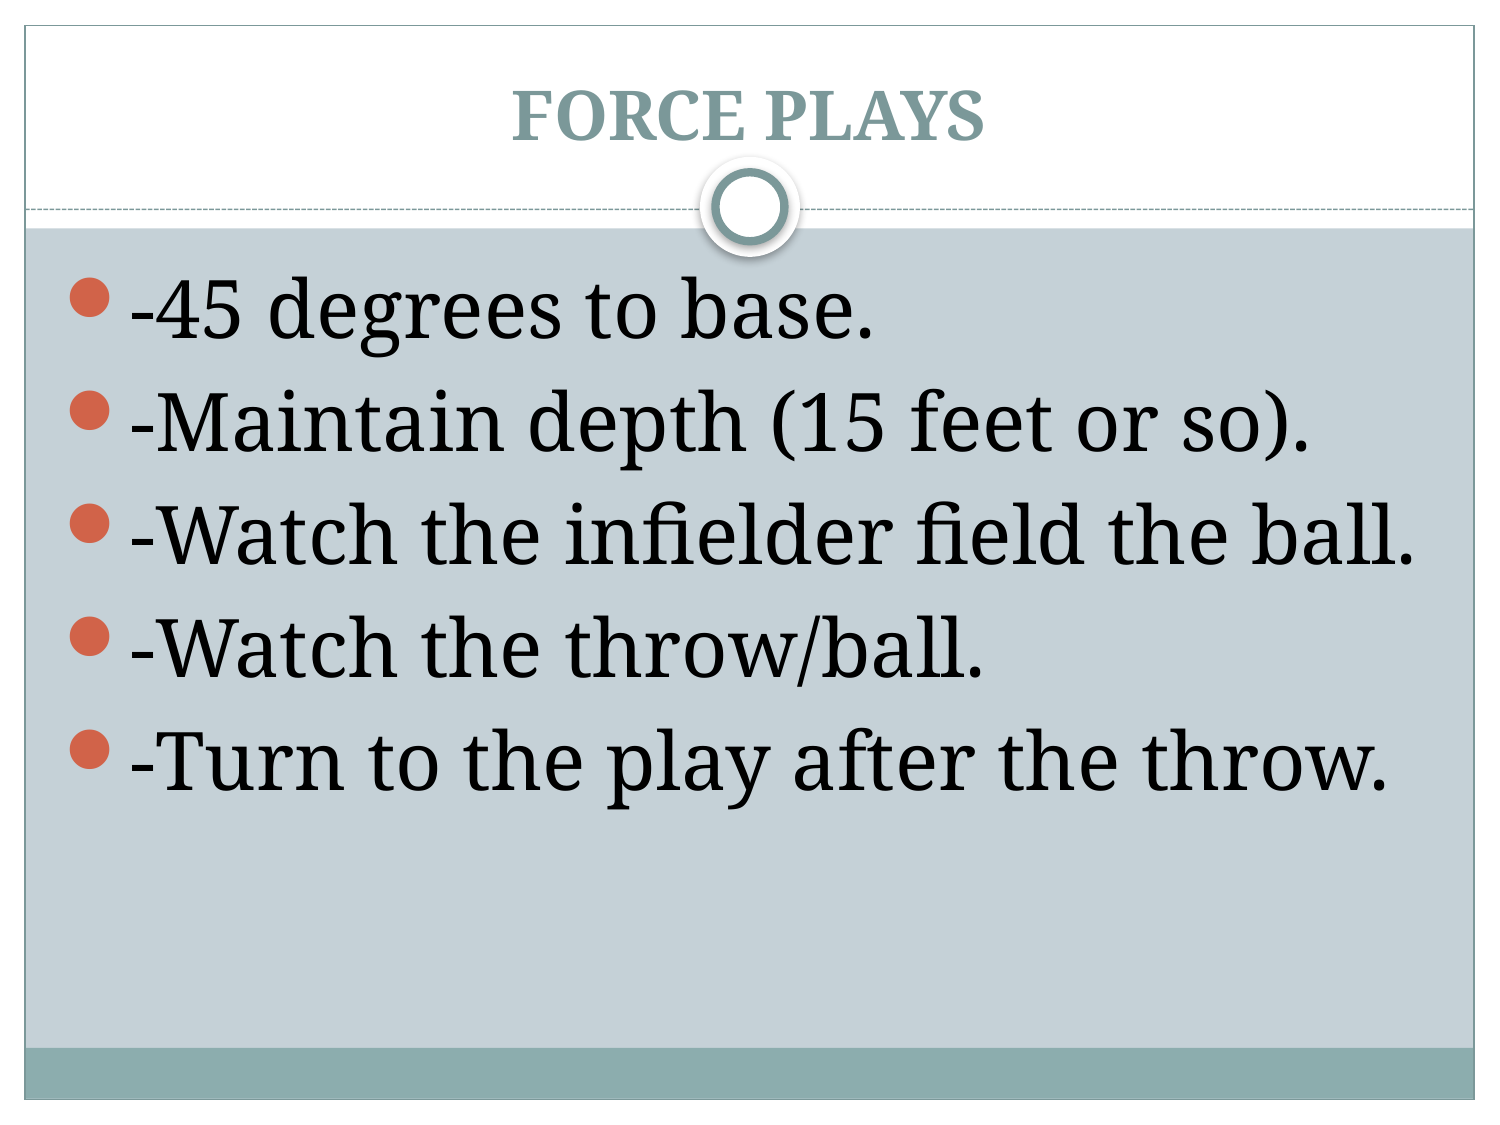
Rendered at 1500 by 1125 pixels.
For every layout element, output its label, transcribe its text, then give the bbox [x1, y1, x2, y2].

list -45 degrees to base. -Maintain depth (15 feet or so). -Watch the infielder field the ball. -Watch the throw/ball. -Turn to the play after the throw. [49, 250, 1445, 1001]
title FORCE PLAYS [49, 37, 1450, 162]
